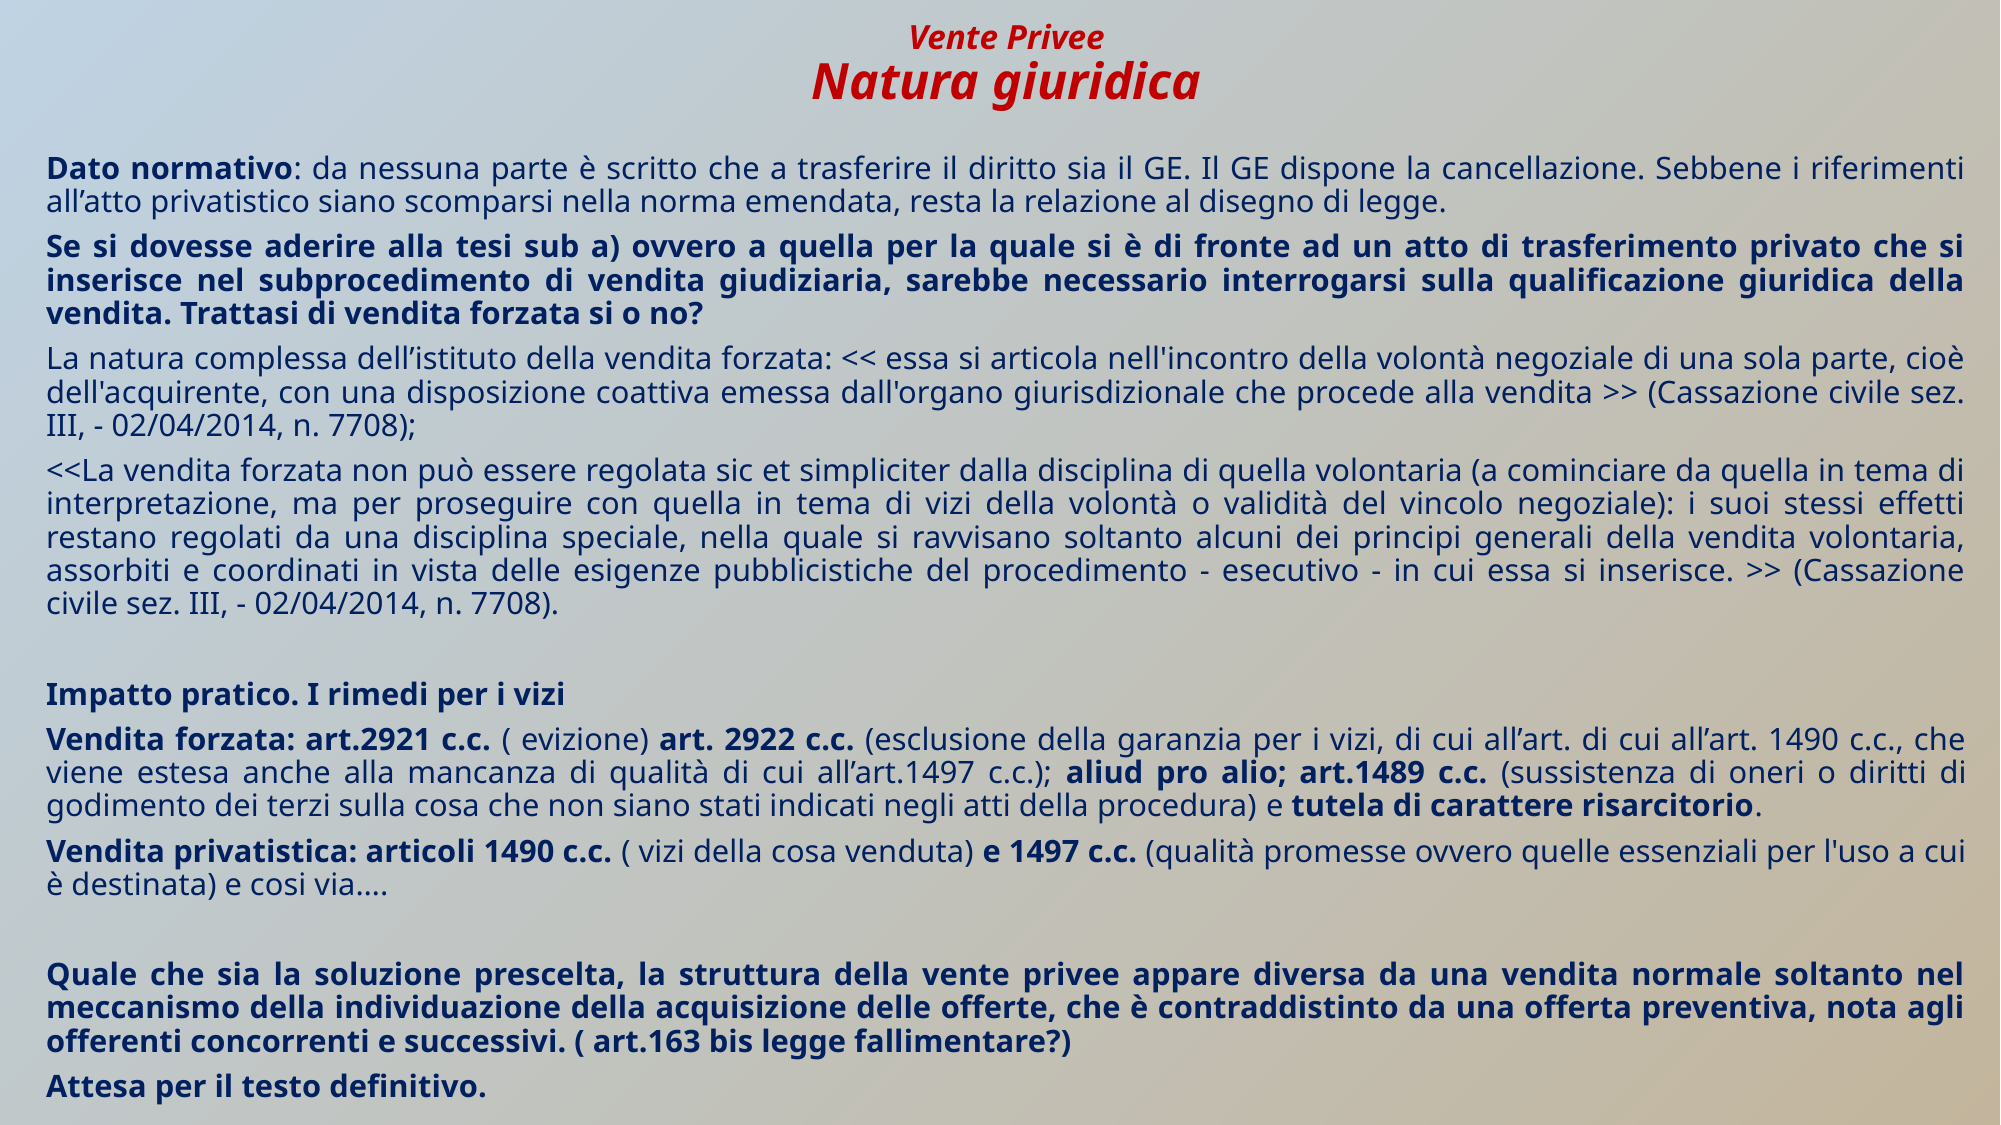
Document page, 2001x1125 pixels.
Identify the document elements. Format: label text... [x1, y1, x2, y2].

title Vente Privee Natura giuridica [31, 0, 1983, 104]
list Dato normativo: da nessuna parte è scritto che a trasferire il diritto sia il GE. Il GE dispone la cancellazione. Sebbene i riferimenti all’atto privatistico siano scomparsi nella norma emendata, resta la relazione al disegno di legge. Se si dovesse aderire alla tesi sub a) ovvero a quella per la quale si è di fronte ad un atto di trasferimento privato che si inserisce nel subprocedimento di vendita giudiziaria, sarebbe necessario interrogarsi sulla qualificazione giuridica della vendita. Trattasi di vendita forzata si o no? La natura complessa dell’istituto della vendita forzata: << essa si articola nell'incontro della volontà negoziale di una sola parte, cioè dell'acquirente, con una disposizione coattiva emessa dall'organo giurisdizionale che procede alla vendita >> (Cassazione civile sez. III, - 02/04/2014, n. 7708); <<La vendita forzata non può essere regolata sic et simpliciter dalla disciplina di quella volontaria (a cominciare da quella in tema di interpretazione, ma per proseguire con quella in tema di vizi della volontà o validità del vincolo negoziale): i suoi stessi effetti restano regolati da una disciplina speciale, nella quale si ravvisano soltanto alcuni dei principi generali della vendita volontaria, assorbiti e coordinati in vista delle esigenze pubblicistiche del procedimento - esecutivo - in cui essa si inserisce. >> (Cassazione civile sez. III, - 02/04/2014, n. 7708). Impatto pratico. I rimedi per i vizi Vendita forzata: art.2921 c.c. ( evizione) art. 2922 c.c. (esclusione della garanzia per i vizi, di cui all’art. di cui all’art. 1490 c.c., che viene estesa anche alla mancanza di qualità di cui all’art.1497 c.c.); aliud pro alio; art.1489 c.c. (sussistenza di oneri o diritti di godimento dei terzi sulla cosa che non siano stati indicati negli atti della procedura) e tutela di carattere risarcitorio. Vendita privatistica: articoli 1490 c.c. ( vizi della cosa venduta) e 1497 c.c. (qualità promesse ovvero quelle essenziali per l'uso a cui è destinata) e cosi via…. Quale che sia la soluzione prescelta, la struttura della vente privee appare diversa da una vendita normale soltanto nel meccanismo della individuazione della acquisizione delle offerte, che è contraddistinto da una offerta preventiva, nota agli offerenti concorrenti e successivi. ( art.163 bis legge fallimentare?) Attesa per il testo definitivo. [31, 104, 1983, 1125]
